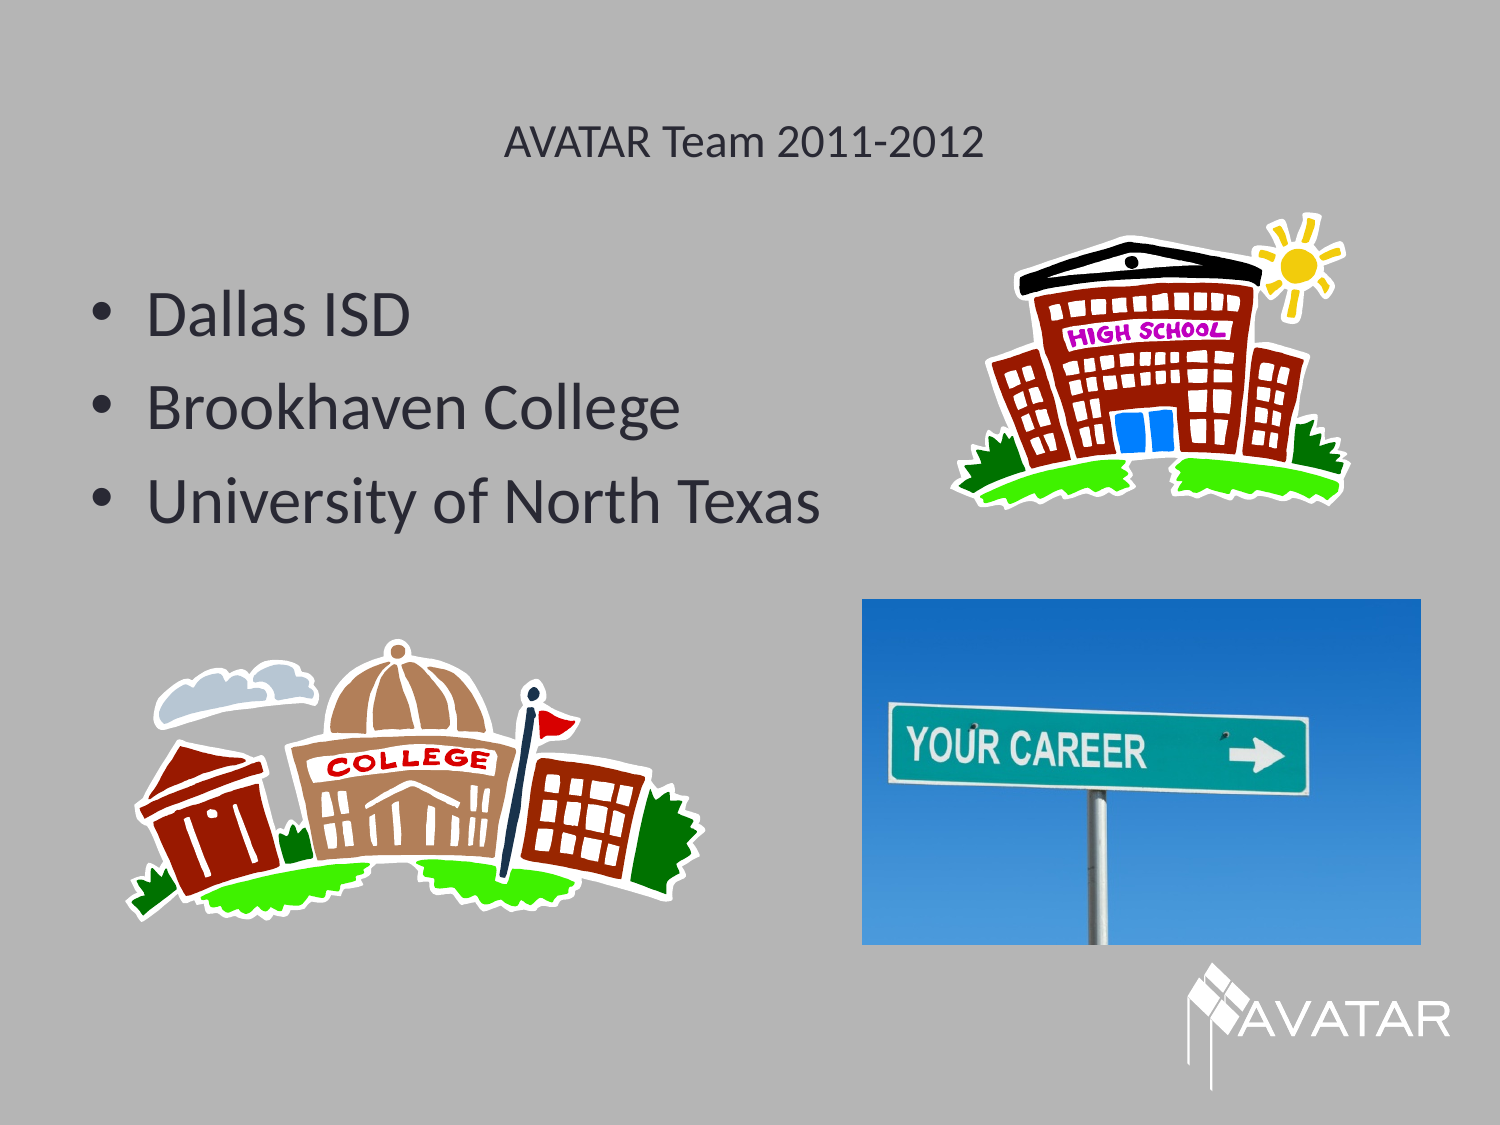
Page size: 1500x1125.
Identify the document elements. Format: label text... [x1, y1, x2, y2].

picture [949, 212, 1352, 513]
picture [124, 637, 708, 923]
list Dallas ISD Brookhaven College University of North Texas [75, 262, 1425, 1005]
picture [862, 599, 1422, 946]
title AVATAR Team 2011-2012 [75, 45, 1425, 233]
